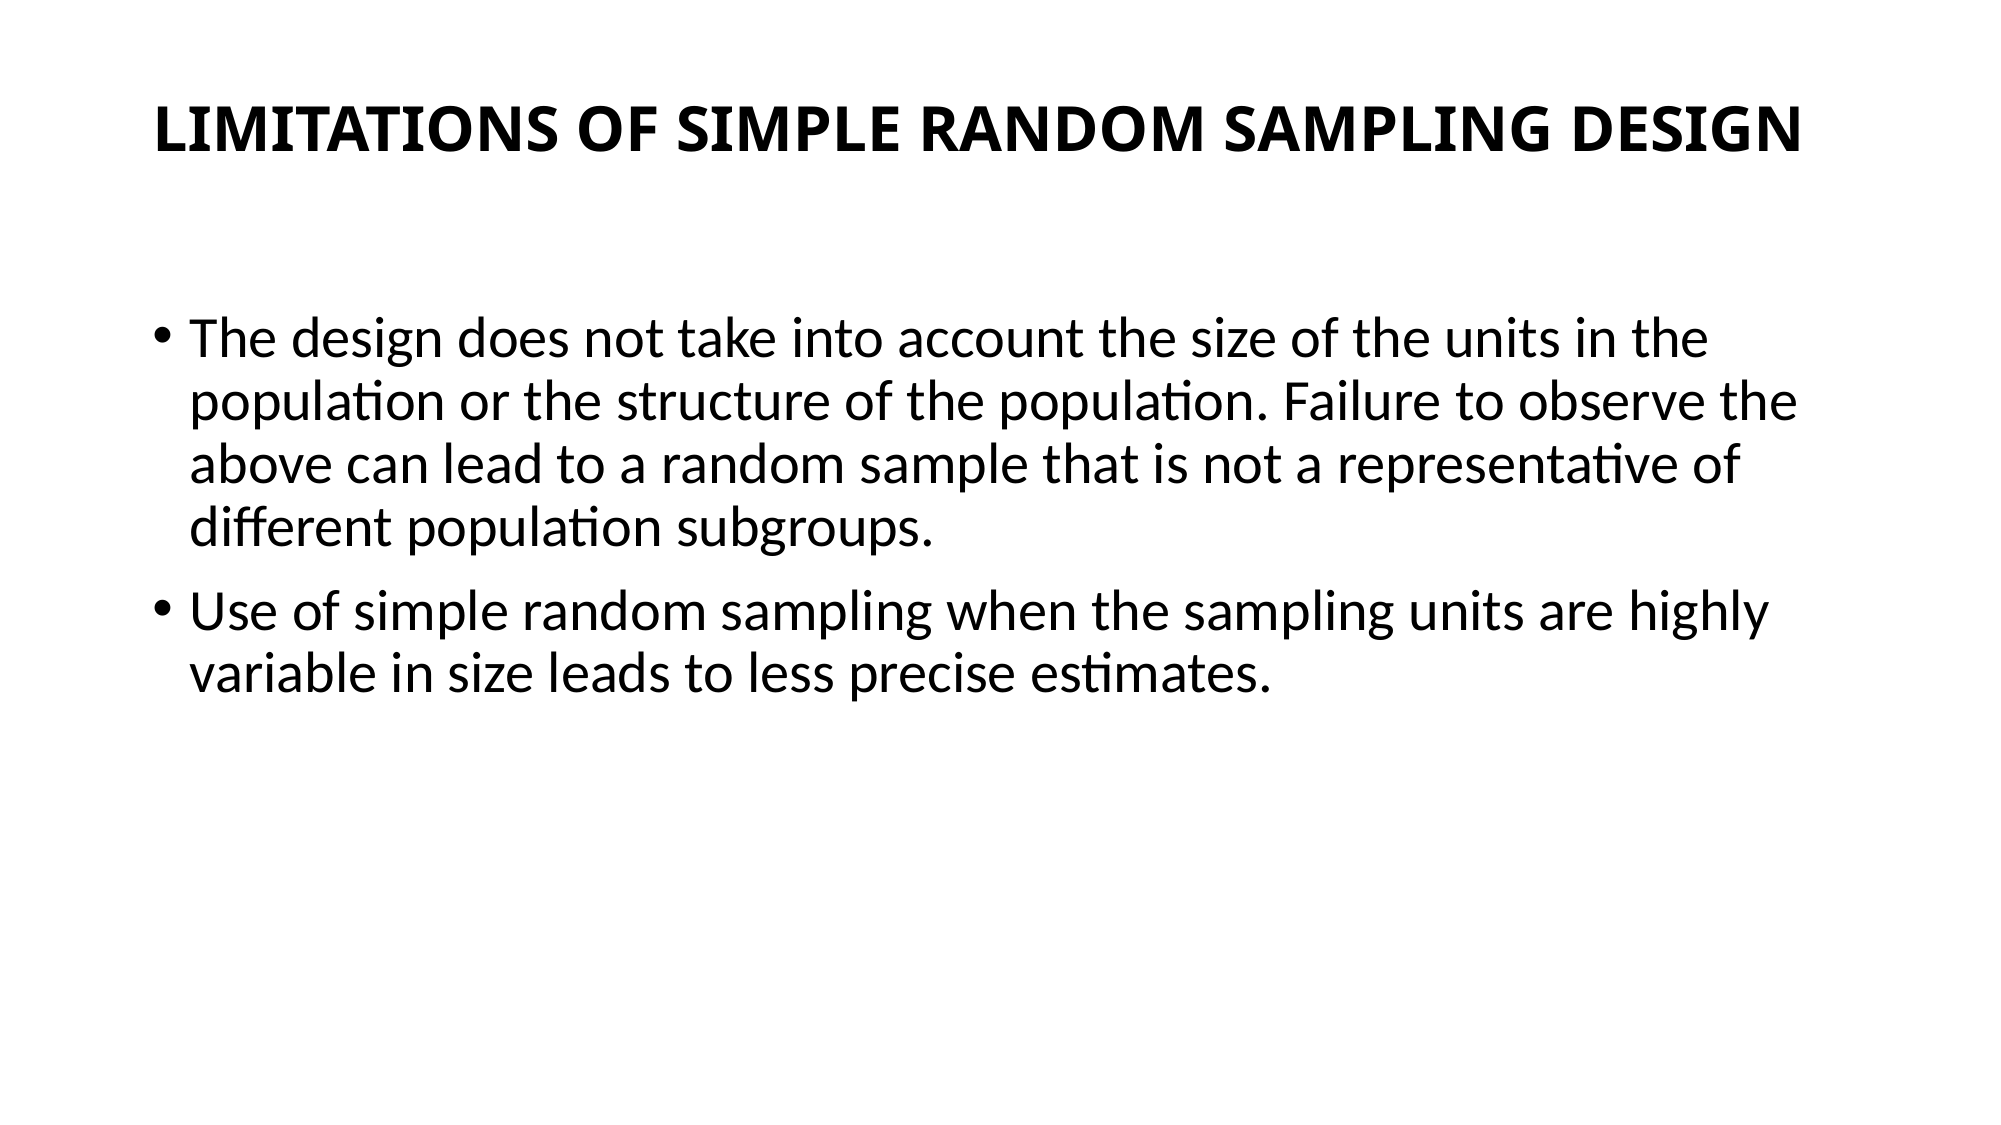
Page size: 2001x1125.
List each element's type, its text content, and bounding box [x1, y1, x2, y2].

list The design does not take into account the size of the units in the population or the structure of the population. Failure to observe the above can lead to a random sample that is not a representative of different population subgroups. Use of simple random sampling when the sampling units are highly variable in size leads to less precise estimates. [137, 299, 1863, 1014]
title LIMITATIONS OF SIMPLE RANDOM SAMPLING DESIGN [137, 59, 1863, 278]
